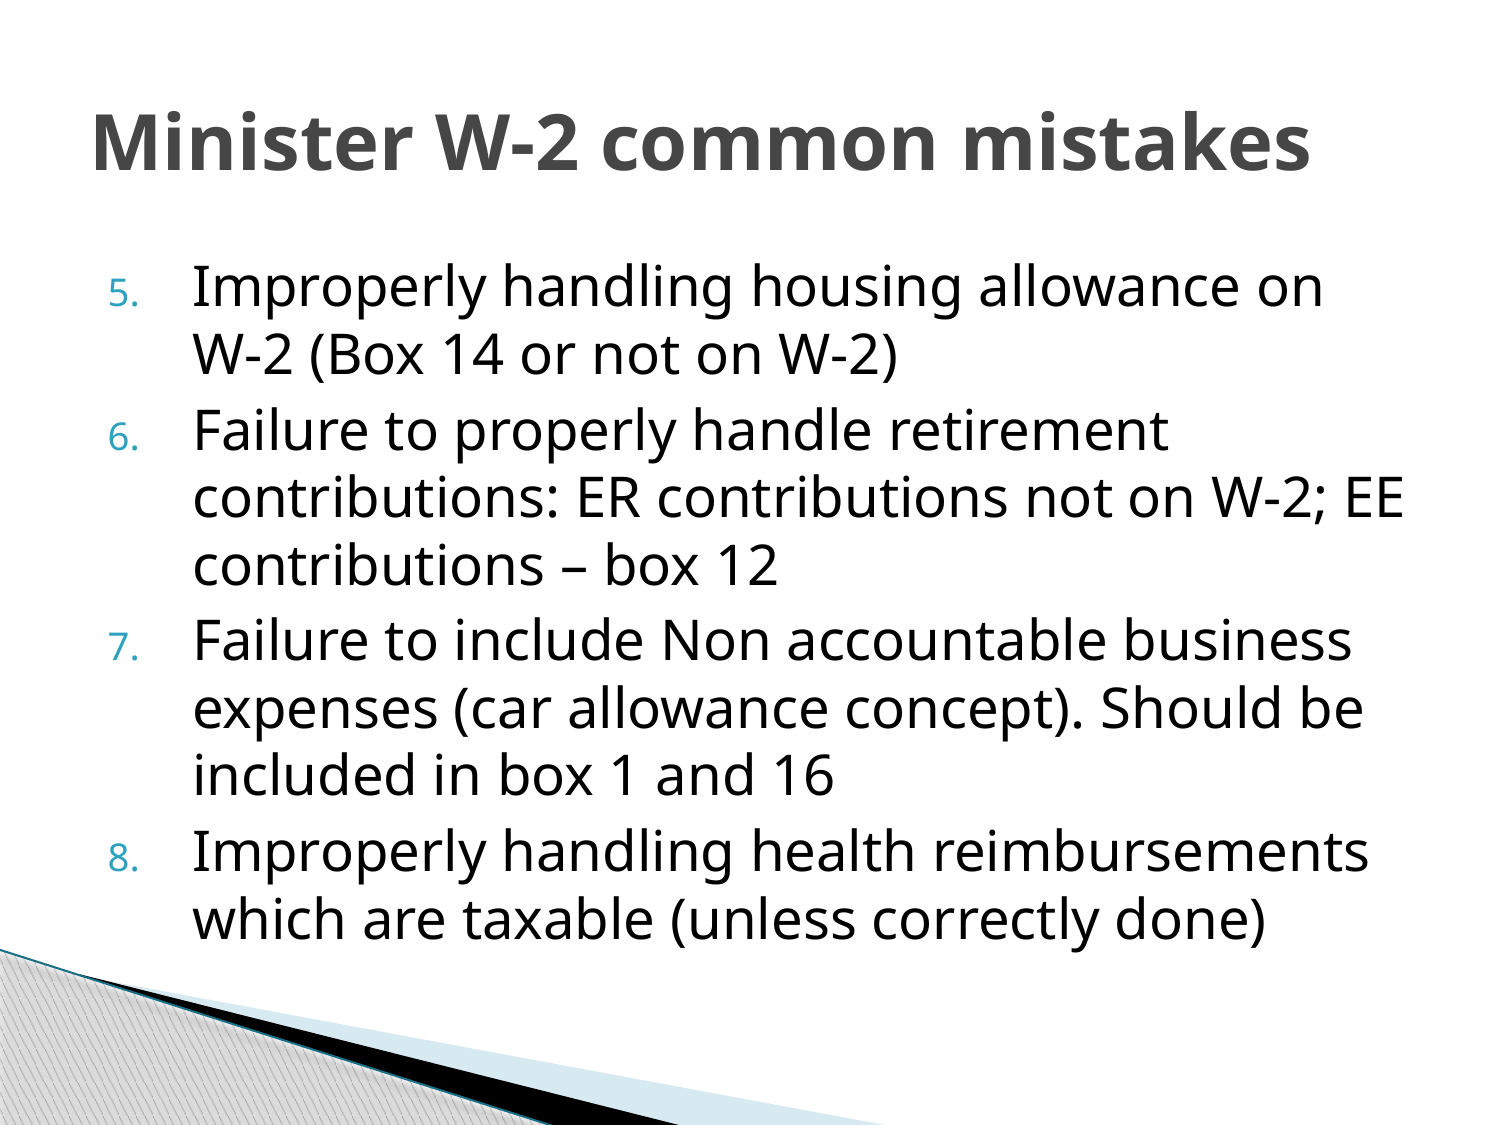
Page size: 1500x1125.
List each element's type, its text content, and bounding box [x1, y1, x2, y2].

title Minister W-2 common mistakes [75, 45, 1425, 233]
list Improperly handling housing allowance on W-2 (Box 14 or not on W-2) Failure to properly handle retirement contributions: ER contributions not on W-2; EE contributions – box 12 Failure to include Non accountable business expenses (car allowance concept). Should be included in box 1 and 16 Improperly handling health reimbursements which are taxable (unless correctly done) [75, 243, 1425, 986]
